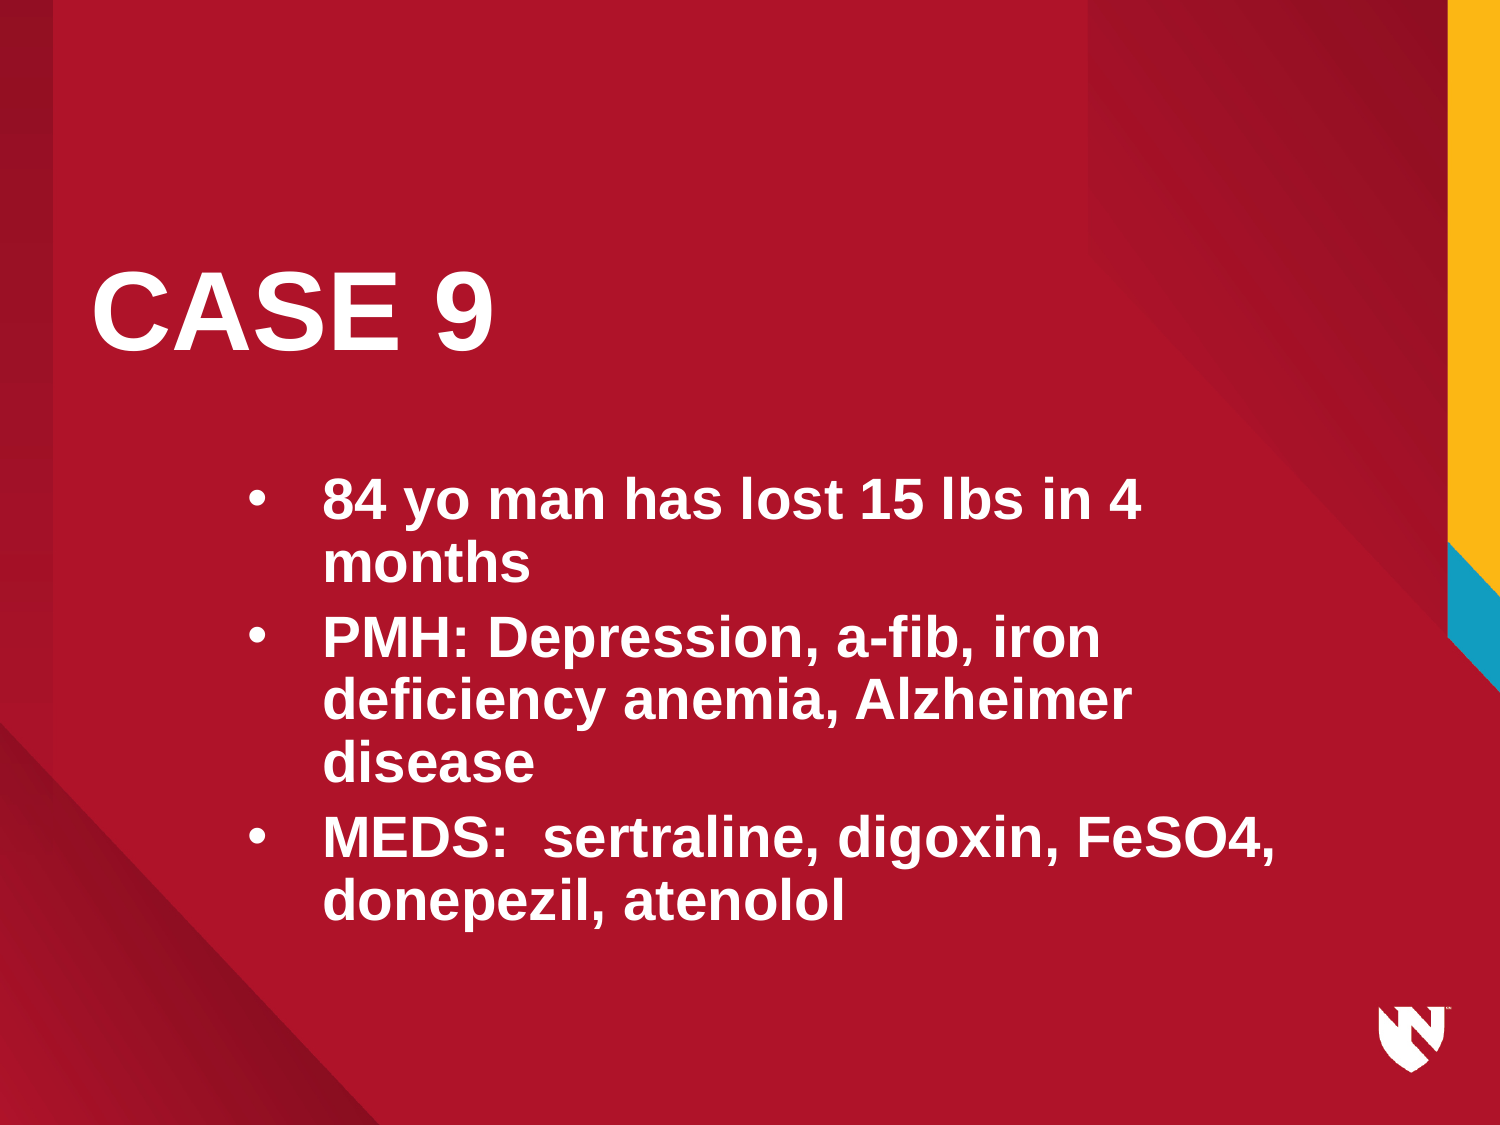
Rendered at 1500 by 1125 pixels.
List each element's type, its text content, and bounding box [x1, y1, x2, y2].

title CASE 9 [75, 64, 1321, 375]
list 84 yo man has lost 15 lbs in 4 months PMH: Depression, a-fib, iron deficiency anemia, Alzheimer disease MEDS: sertraline, digoxin, FeSO4, donepezil, atenolol [232, 461, 1321, 1079]
picture [0, 0, 1500, 1125]
